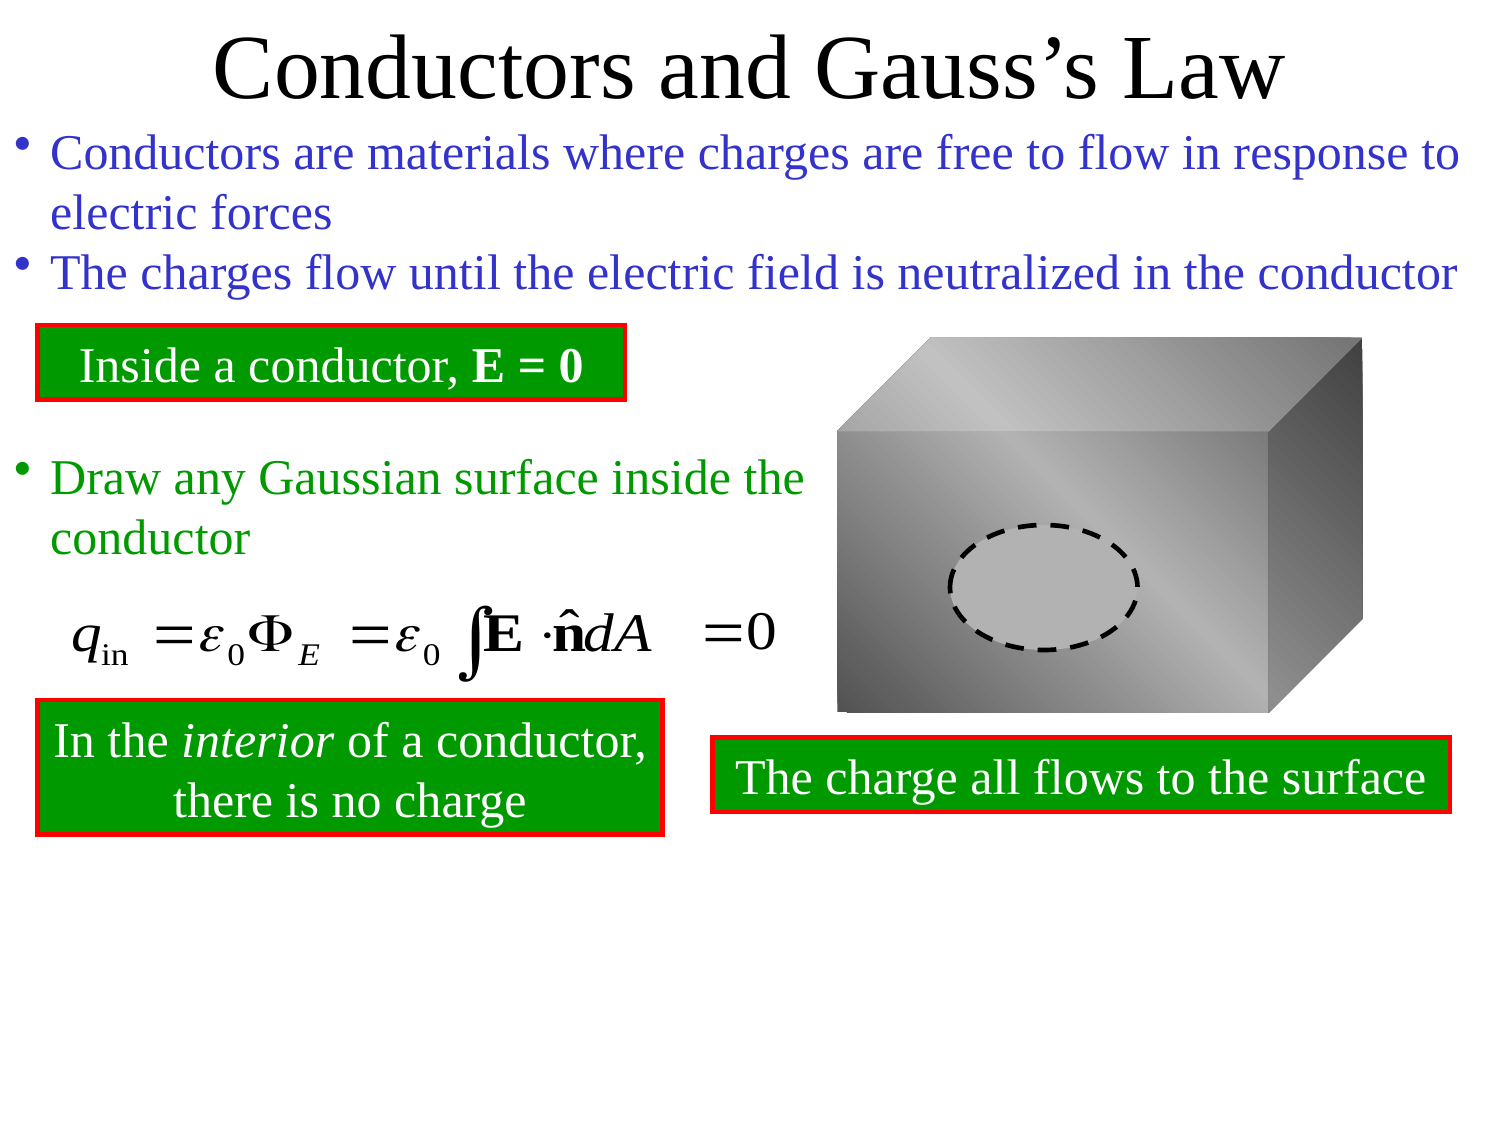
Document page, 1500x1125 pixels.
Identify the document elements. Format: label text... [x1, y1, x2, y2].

text_box [837, 337, 1363, 713]
text_box In the interior of a conductor, there is no charge [37, 699, 663, 835]
text_box [950, 525, 1138, 651]
text_box [690, 599, 788, 664]
text_box [837, 337, 1361, 431]
text_box The charge all flows to the surface [712, 737, 1450, 813]
text_box [336, 587, 659, 688]
text_box Conductors and Gauss’s Law [0, 0, 1500, 112]
text_box [62, 596, 331, 679]
text_box Conductors are materials where charges are free to flow in response to electric forces The charges flow until the electric field is neutralized in the conductor [0, 112, 1500, 308]
text_box Draw any Gaussian surface inside the conductor [0, 437, 825, 573]
text_box Inside a conductor, E = 0 [37, 324, 625, 400]
